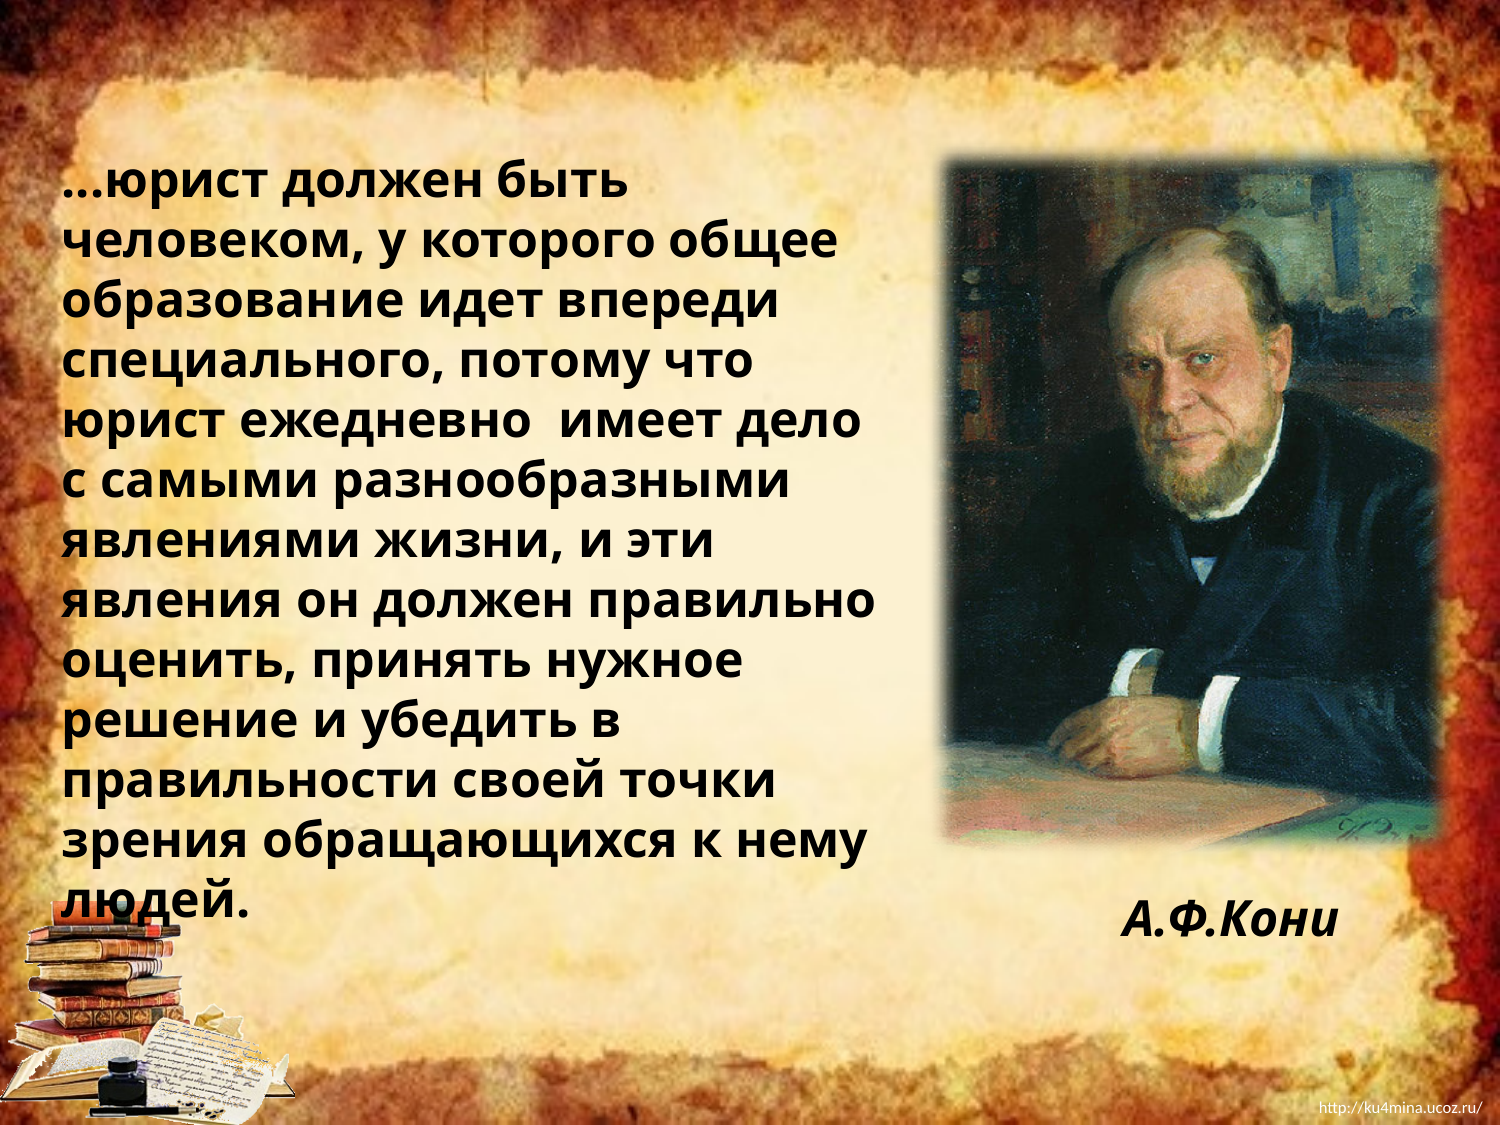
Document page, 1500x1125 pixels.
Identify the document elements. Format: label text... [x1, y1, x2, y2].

picture [0, 0, 1500, 1125]
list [925, 140, 1458, 858]
text_box А.Ф.Кони [1108, 878, 1356, 954]
text_box ...юрист должен быть человеком, у которого общее образование идет впереди специального, потому что юрист ежедневно имеет дело с самыми разнообразными явлениями жизни, и эти явления он должен правильно оценить, принять нужное решение и убедить в правильности своей точки зрения обращающихся к нему людей. [46, 140, 912, 936]
